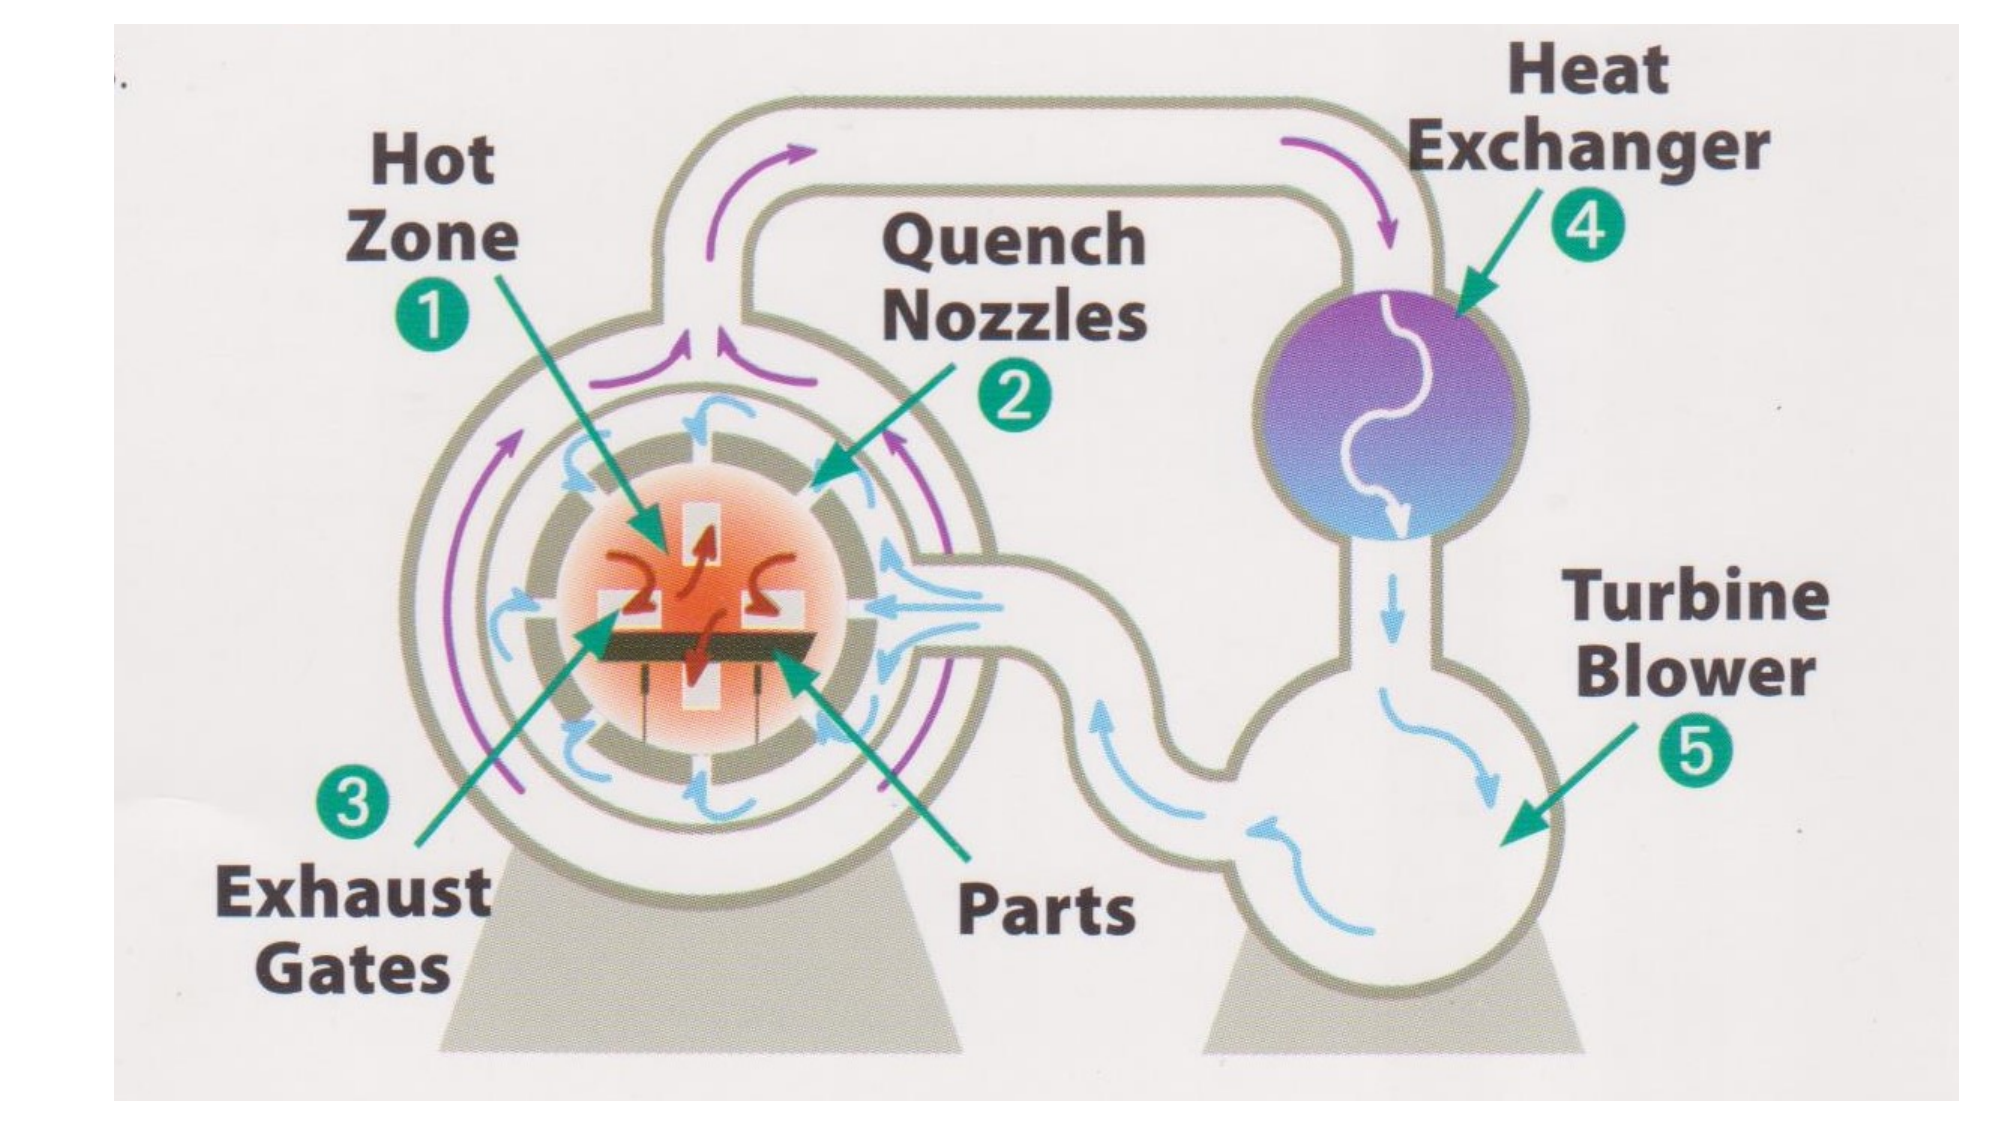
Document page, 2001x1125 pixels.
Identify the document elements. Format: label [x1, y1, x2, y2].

picture [114, 24, 1959, 1101]
